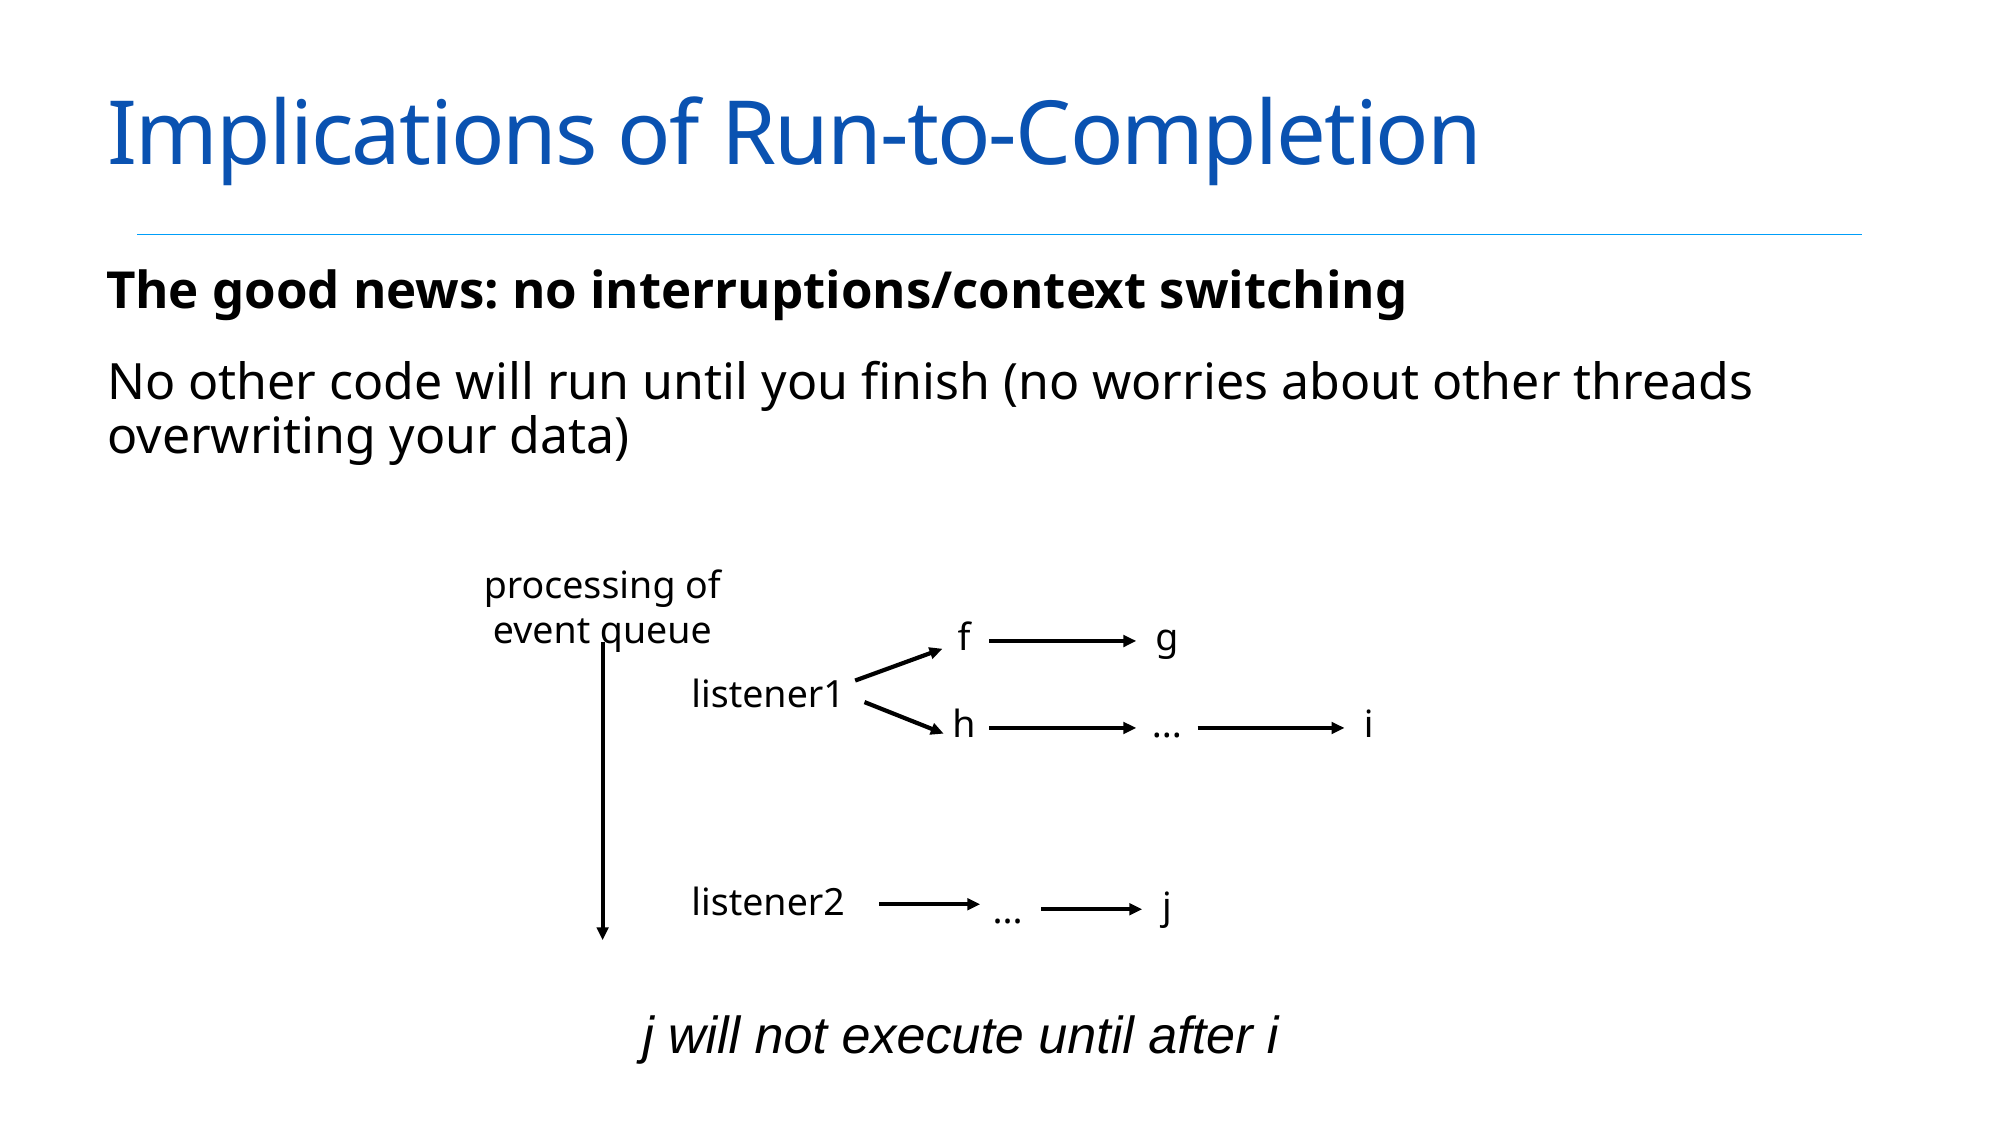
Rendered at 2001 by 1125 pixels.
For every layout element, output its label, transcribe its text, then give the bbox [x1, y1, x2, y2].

text_box j [1156, 875, 1178, 933]
text_box [855, 647, 943, 681]
list The good news: no interruptions/context switching [97, 249, 1901, 328]
text_box [989, 634, 1136, 648]
text_box [989, 721, 1136, 735]
text_box ... [986, 879, 1029, 937]
text_box processing of event queue [441, 554, 764, 657]
text_box [879, 898, 980, 911]
title Implications of Run-to-Completion [98, 87, 1902, 207]
text_box [596, 657, 609, 940]
text_box listener1 [685, 664, 851, 722]
text_box [1041, 903, 1142, 916]
text_box ... [1145, 693, 1188, 751]
text_box listener2 [685, 872, 851, 929]
text_box i [1358, 693, 1380, 751]
text_box h [946, 693, 982, 751]
text_box g [1149, 606, 1185, 664]
text_box f [951, 606, 977, 664]
text_box j will not execute until after i [636, 995, 1286, 1070]
text_box [864, 702, 944, 735]
list No other code will run until you finish (no worries about other threads overwriting your data) [98, 347, 1902, 1027]
text_box [1197, 721, 1345, 735]
